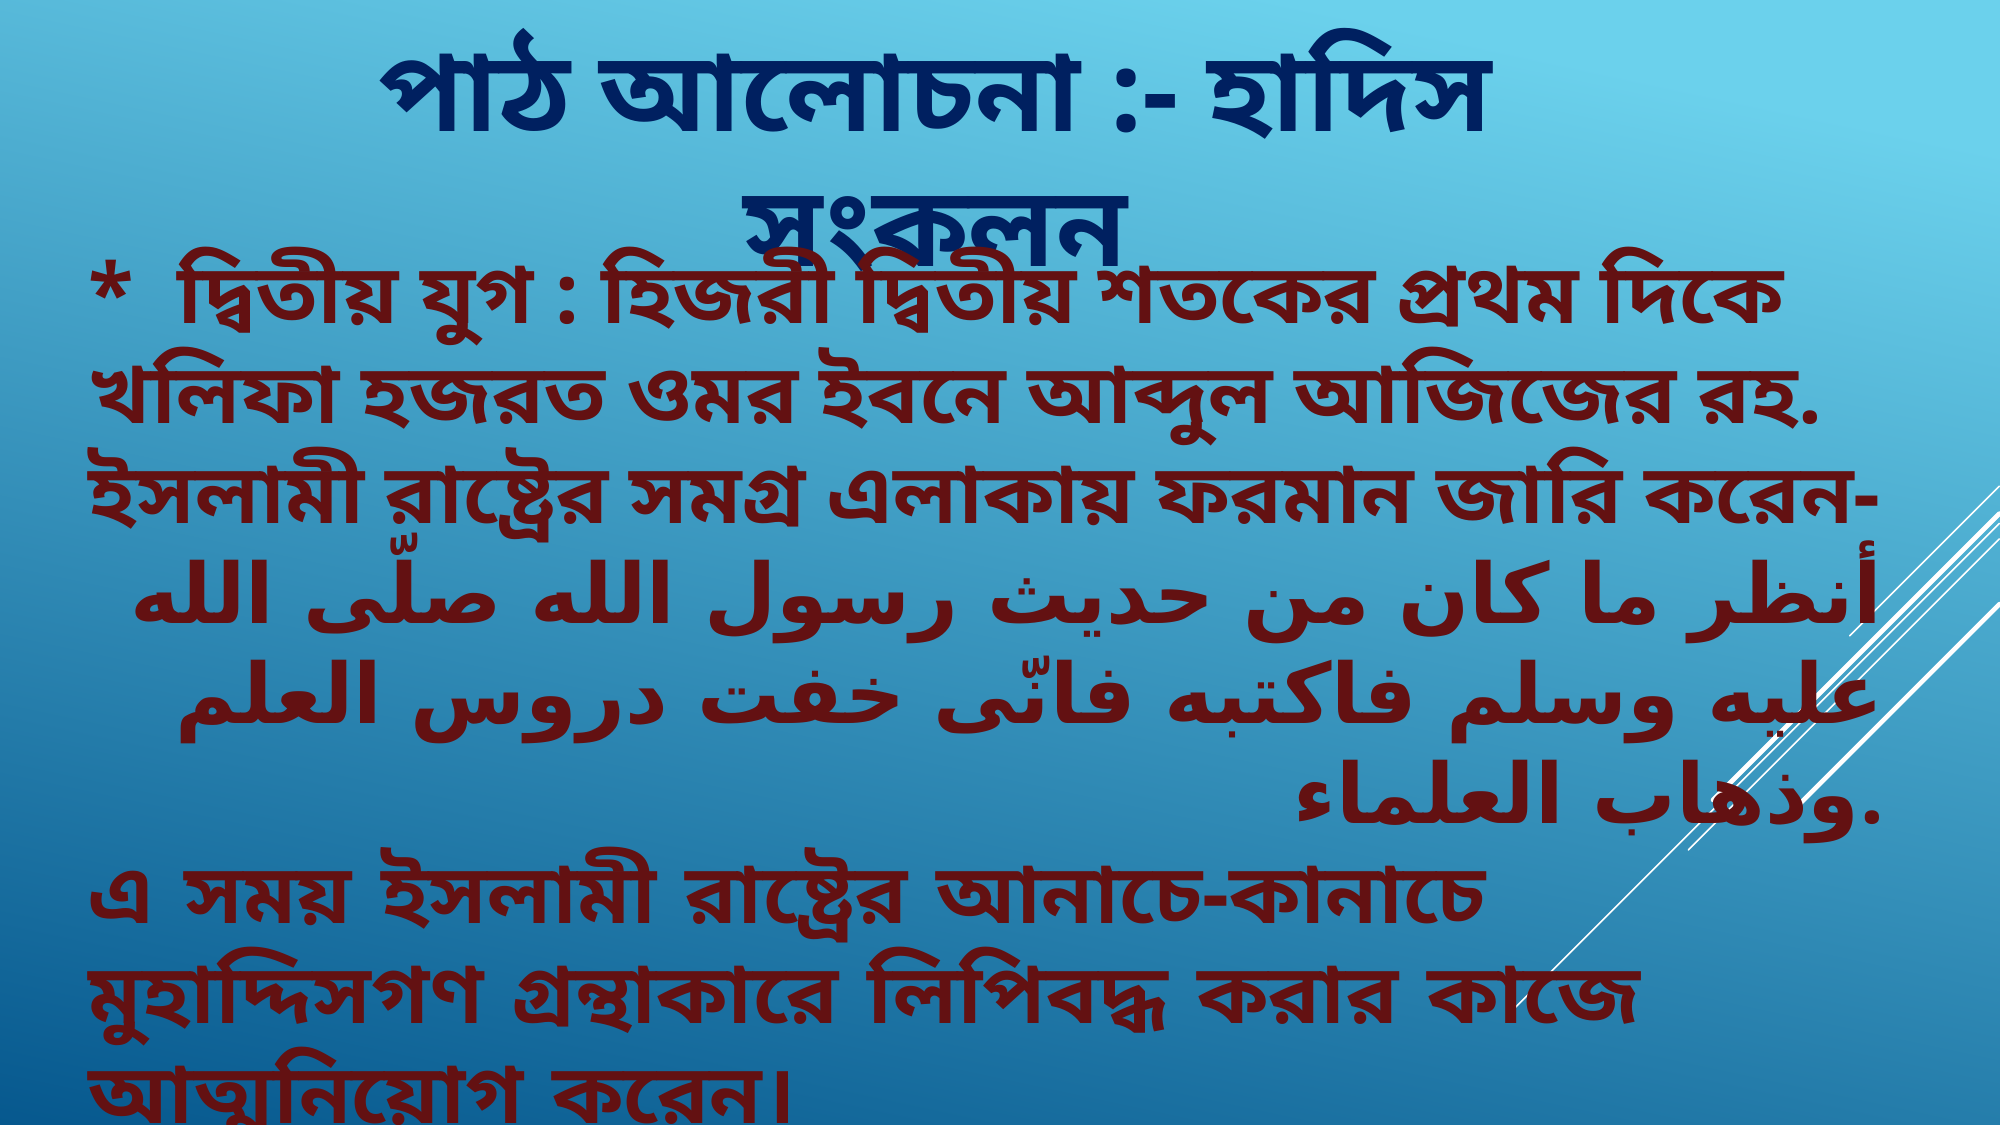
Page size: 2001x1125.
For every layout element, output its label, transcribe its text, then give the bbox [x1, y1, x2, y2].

text_box পাঠ আলোচনা :- হাদিস সংকলন [334, 12, 1537, 233]
text_box * দ্বিতীয় যুগ : হিজরী দ্বিতীয় শতকের প্রথম দিকে খলিফা হজরত ওমর ইবনে আব্দুল আজিজের রহ. ইসলামী রাষ্ট্রের সমগ্র এলাকায় ফরমান জারি করেন- أنظر ما كان من حديث رسول الله صلّى الله عليه وسلم فاكتبه فانّى خفت دروس العلم وذهاب العلماء. এ সময় ইসলামী রাষ্ট্রের আনাচে-কানাচে মুহাদ্দিসগণ গ্রন্থাকারে লিপিবদ্ধ করার কাজে আত্মনিয়োগ করেন। [74, 233, 1899, 1125]
